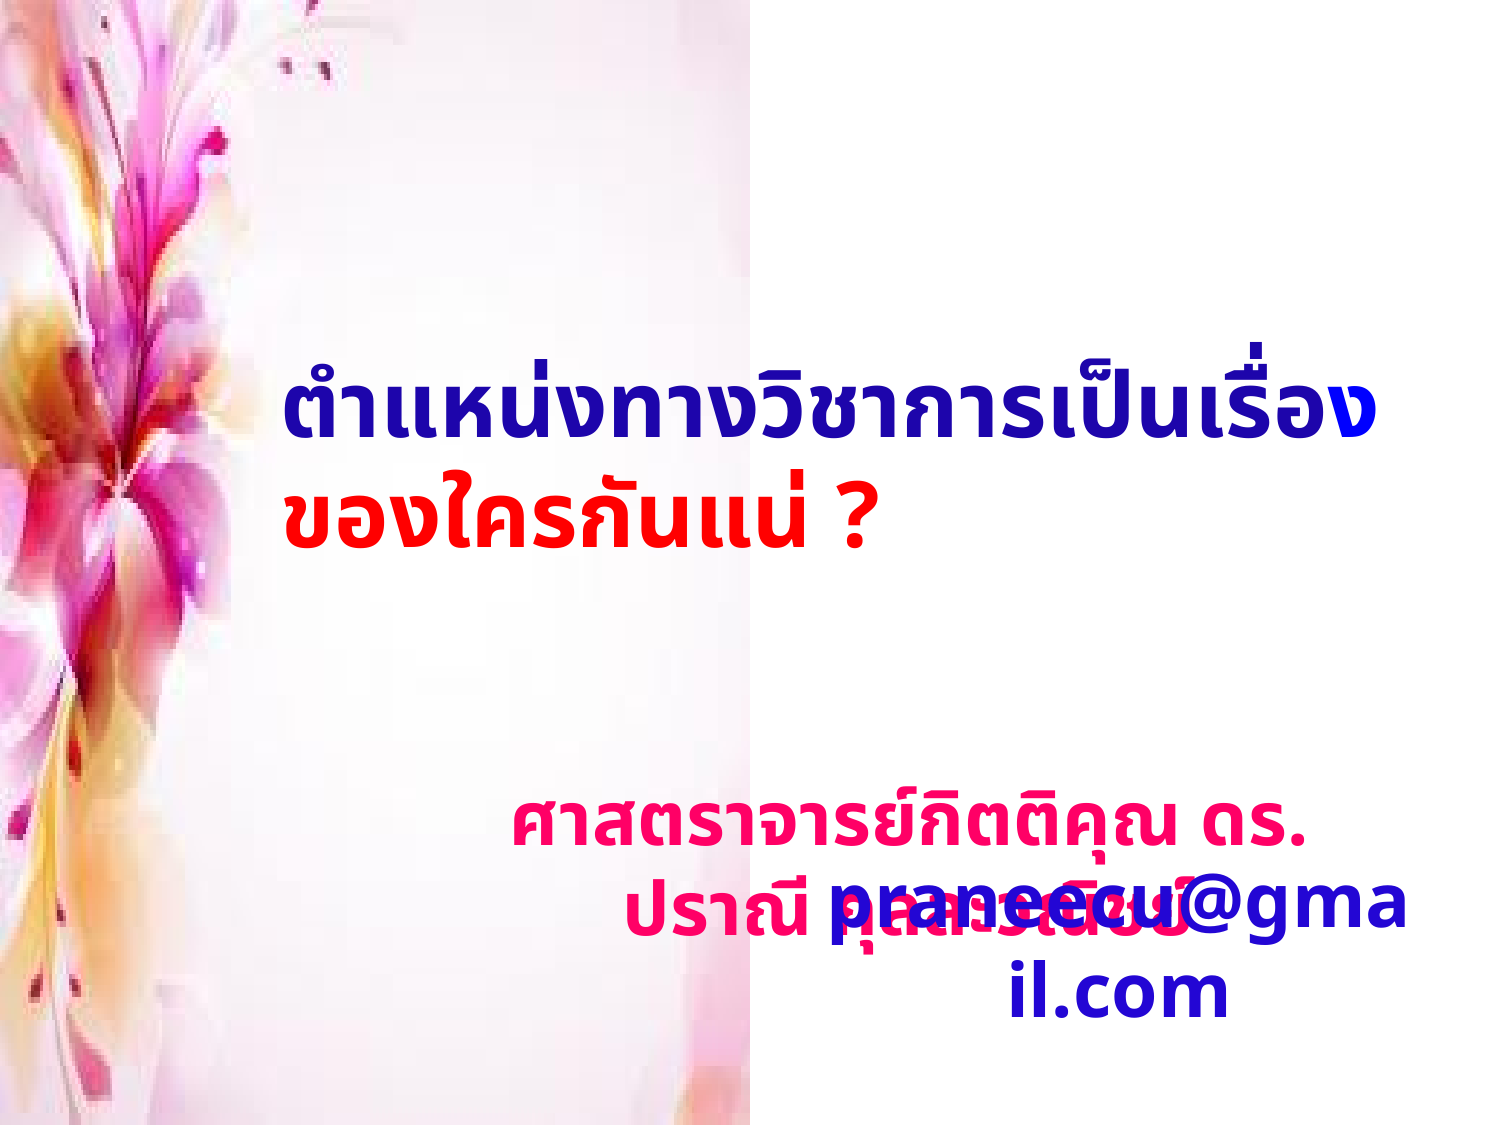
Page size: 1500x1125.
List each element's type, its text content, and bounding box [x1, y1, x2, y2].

text_box praneecu@gmail.com [808, 845, 1430, 1041]
text_box ศาสตราจารย์กิตติคุณ ดร. ปราณี กุลละวณิชย์ [754, 763, 1424, 958]
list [0, 0, 751, 1125]
text_box ตำแหน่งทางวิชาการเป็นเรื่องของใครกันแน่ ? [754, 338, 1435, 573]
